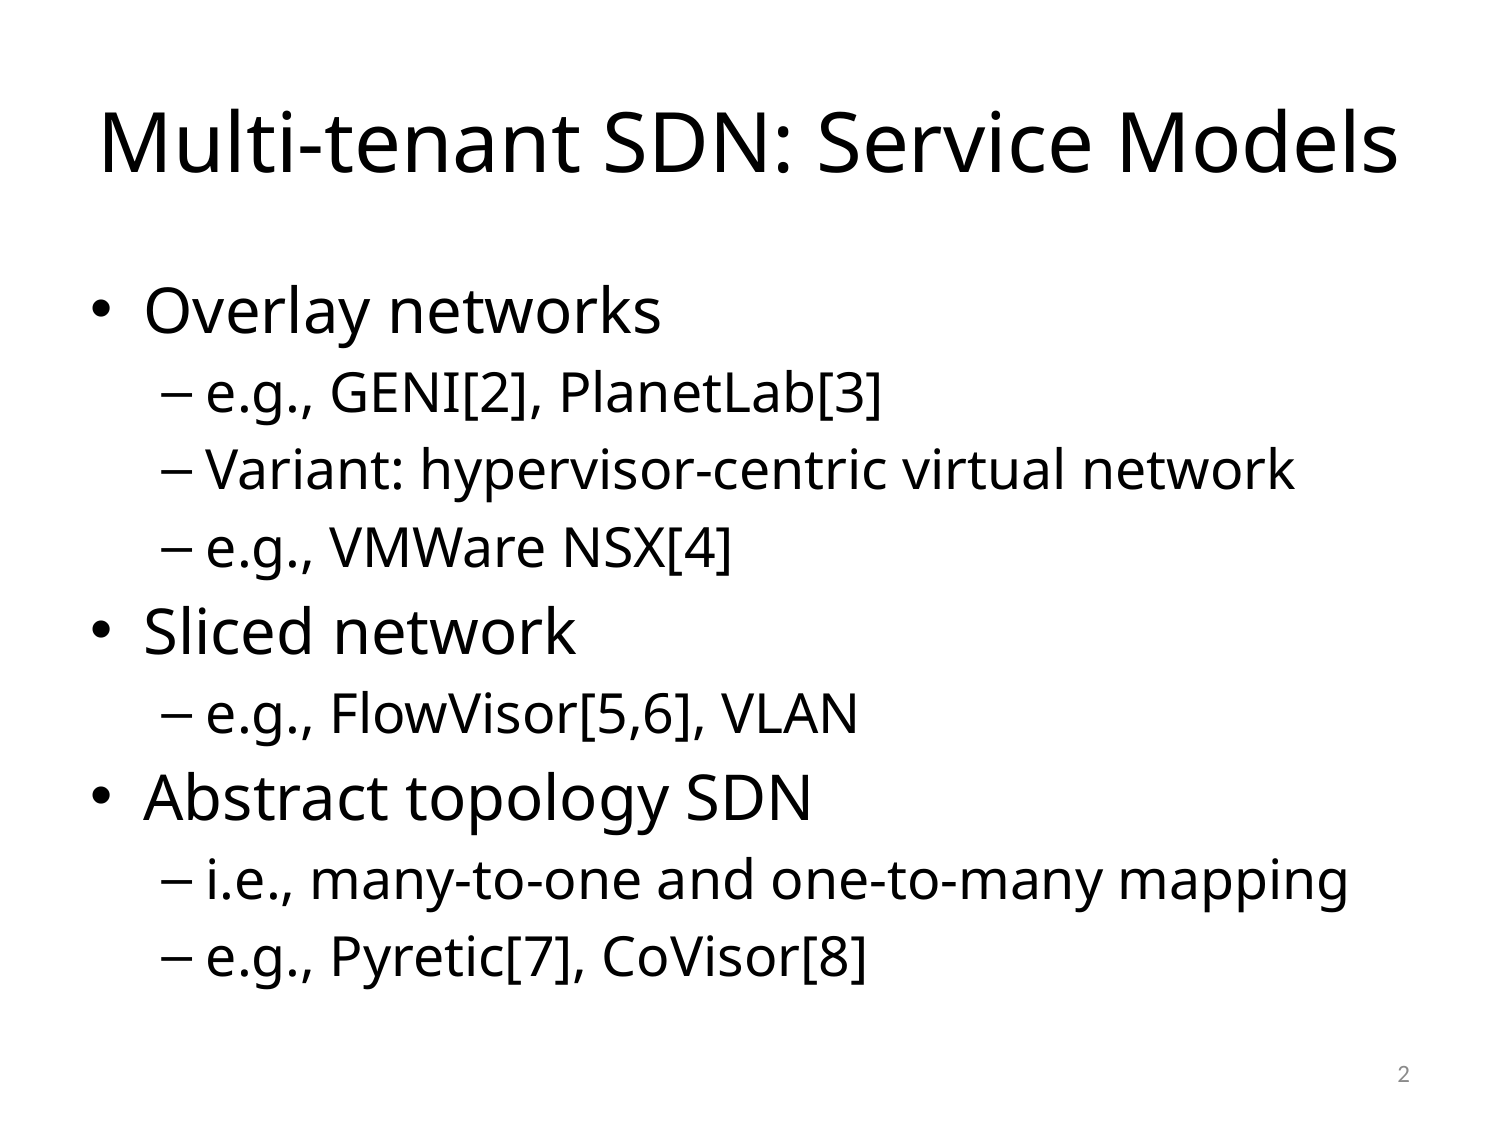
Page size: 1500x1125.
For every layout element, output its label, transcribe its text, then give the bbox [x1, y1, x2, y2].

title Multi-tenant SDN: Service Models [75, 45, 1425, 233]
slide_number 2 [1074, 1042, 1425, 1103]
list Overlay networks e.g., GENI[2], PlanetLab[3] Variant: hypervisor-centric virtual network e.g., VMWare NSX[4] Sliced network e.g., FlowVisor[5,6], VLAN Abstract topology SDN i.e., many-to-one and one-to-many mapping e.g., Pyretic[7], CoVisor[8] [75, 262, 1425, 1005]
